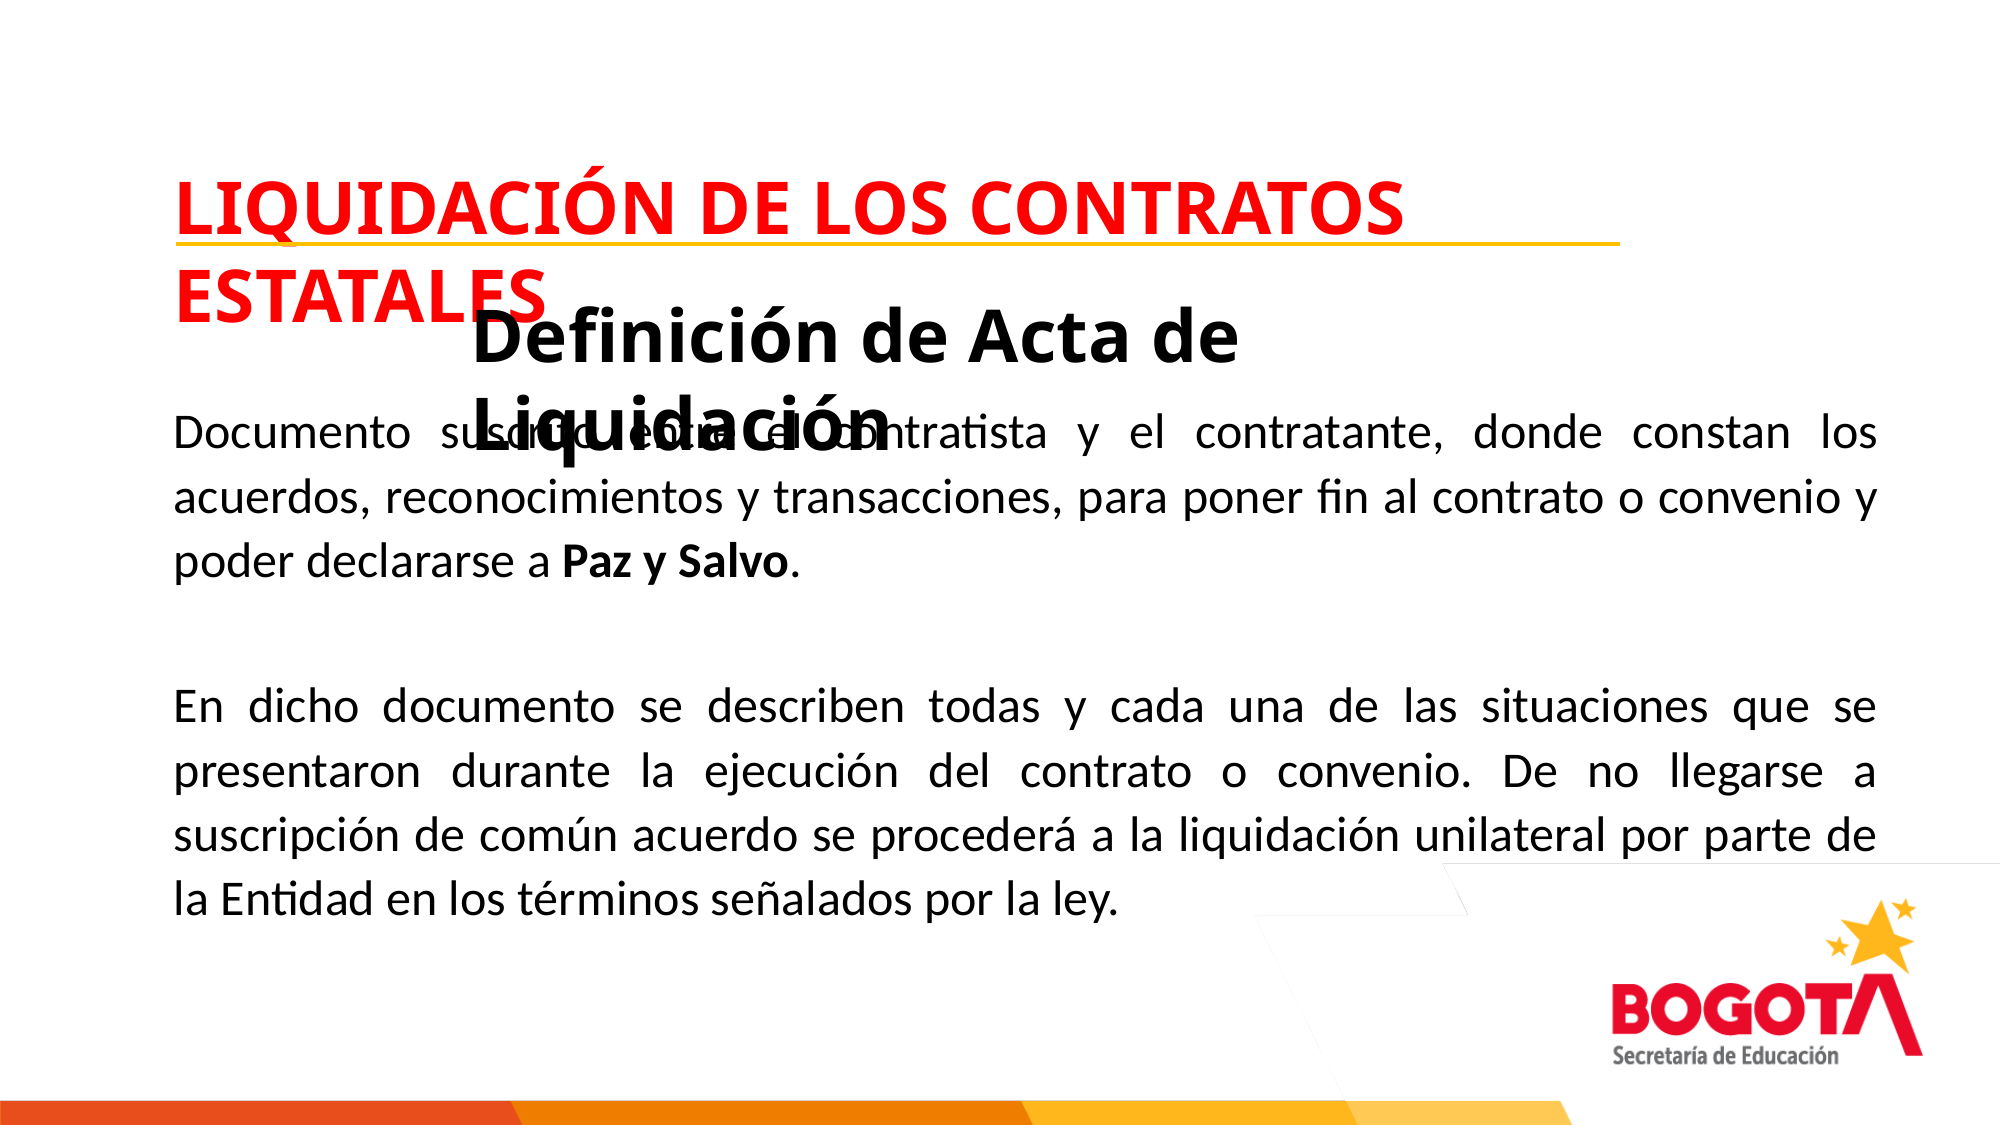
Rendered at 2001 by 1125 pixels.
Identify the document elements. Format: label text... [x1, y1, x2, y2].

picture [0, 855, 2000, 1125]
text_box LIQUIDACIÓN DE LOS CONTRATOS ESTATALES [159, 154, 1710, 345]
text_box Definición de Acta de Liquidación [456, 282, 1591, 473]
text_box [25, 546, 985, 927]
text_box Documento suscrito entre el contratista y el contratante, donde constan los acuerdos, reconocimientos y transacciones, para poner fin al contrato o convenio y poder declararse a Paz y Salvo. En dicho documento se describen todas y cada una de las situaciones que se presentaron durante la ejecución del contrato o convenio. De no llegarse a suscripción de común acuerdo se procederá a la liquidación unilateral por parte de la Entidad en los términos señalados por la ley. [159, 387, 1893, 855]
